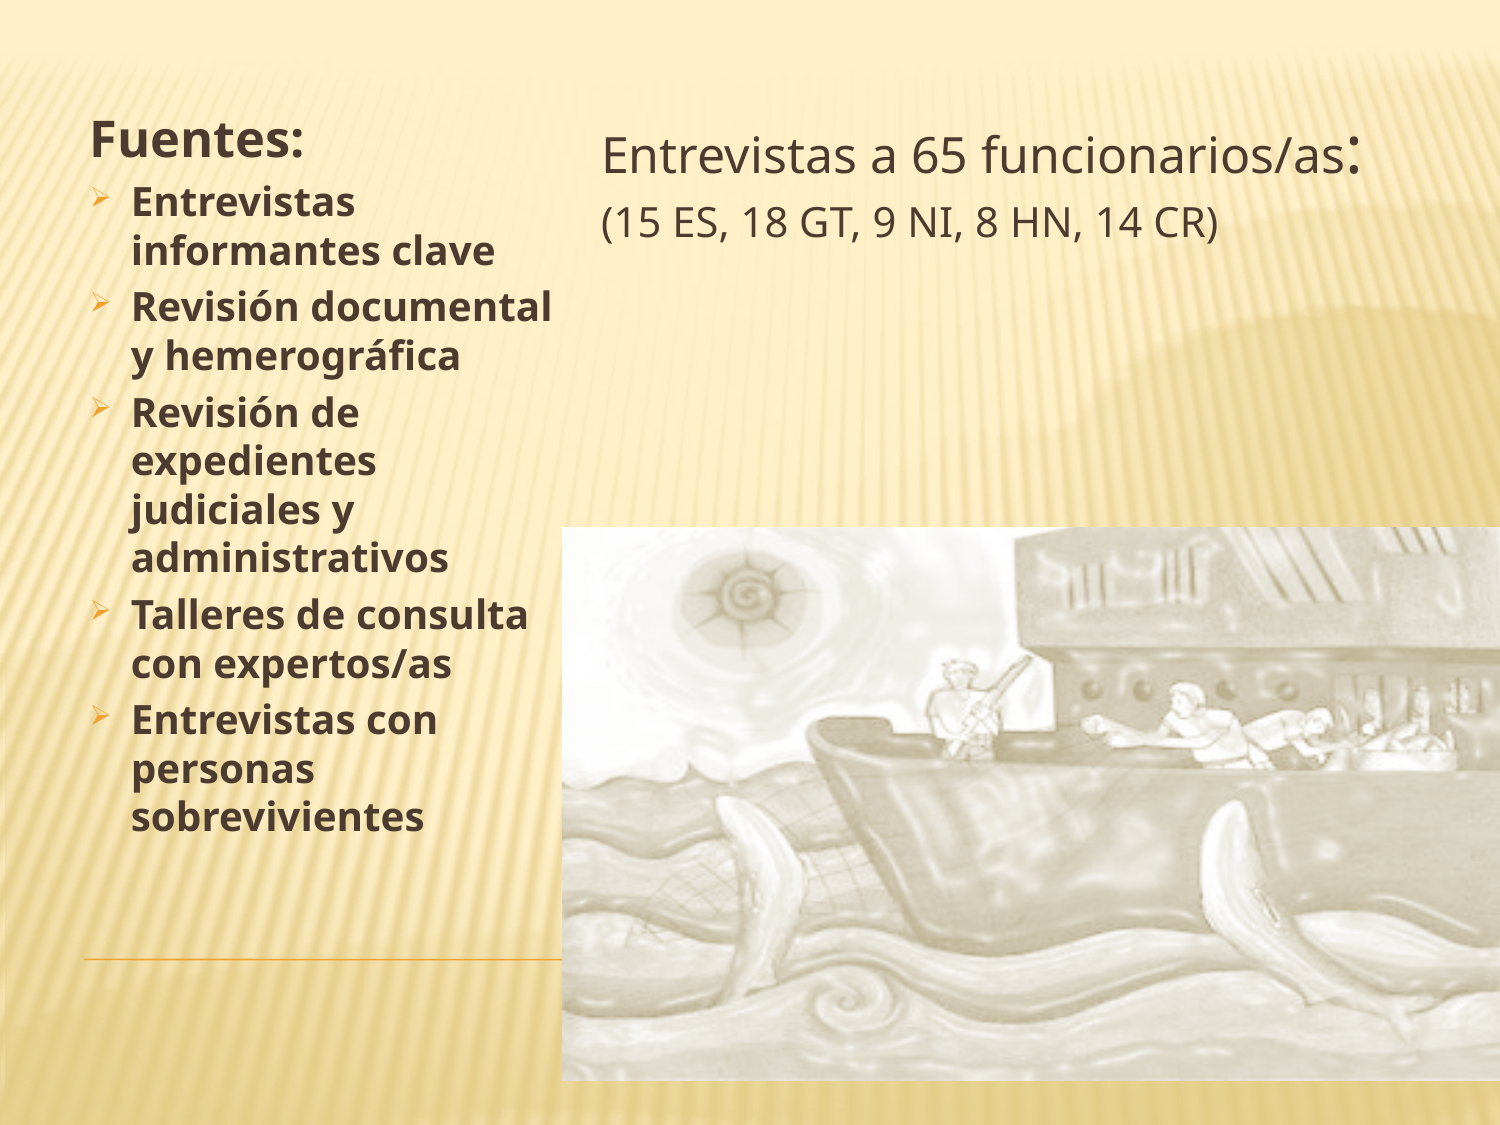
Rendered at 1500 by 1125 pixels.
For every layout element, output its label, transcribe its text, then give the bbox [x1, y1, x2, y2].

picture [562, 526, 1500, 1081]
list Entrevistas a 65 funcionarios/as: (15 ES, 18 GT, 9 NI, 8 HN, 14 CR) [586, 99, 1463, 524]
list Fuentes: Entrevistas informantes clave Revisión documental y hemerográfica Revisión de expedientes judiciales y administrativos Talleres de consulta con expertos/as Entrevistas con personas sobrevivientes [75, 99, 569, 888]
